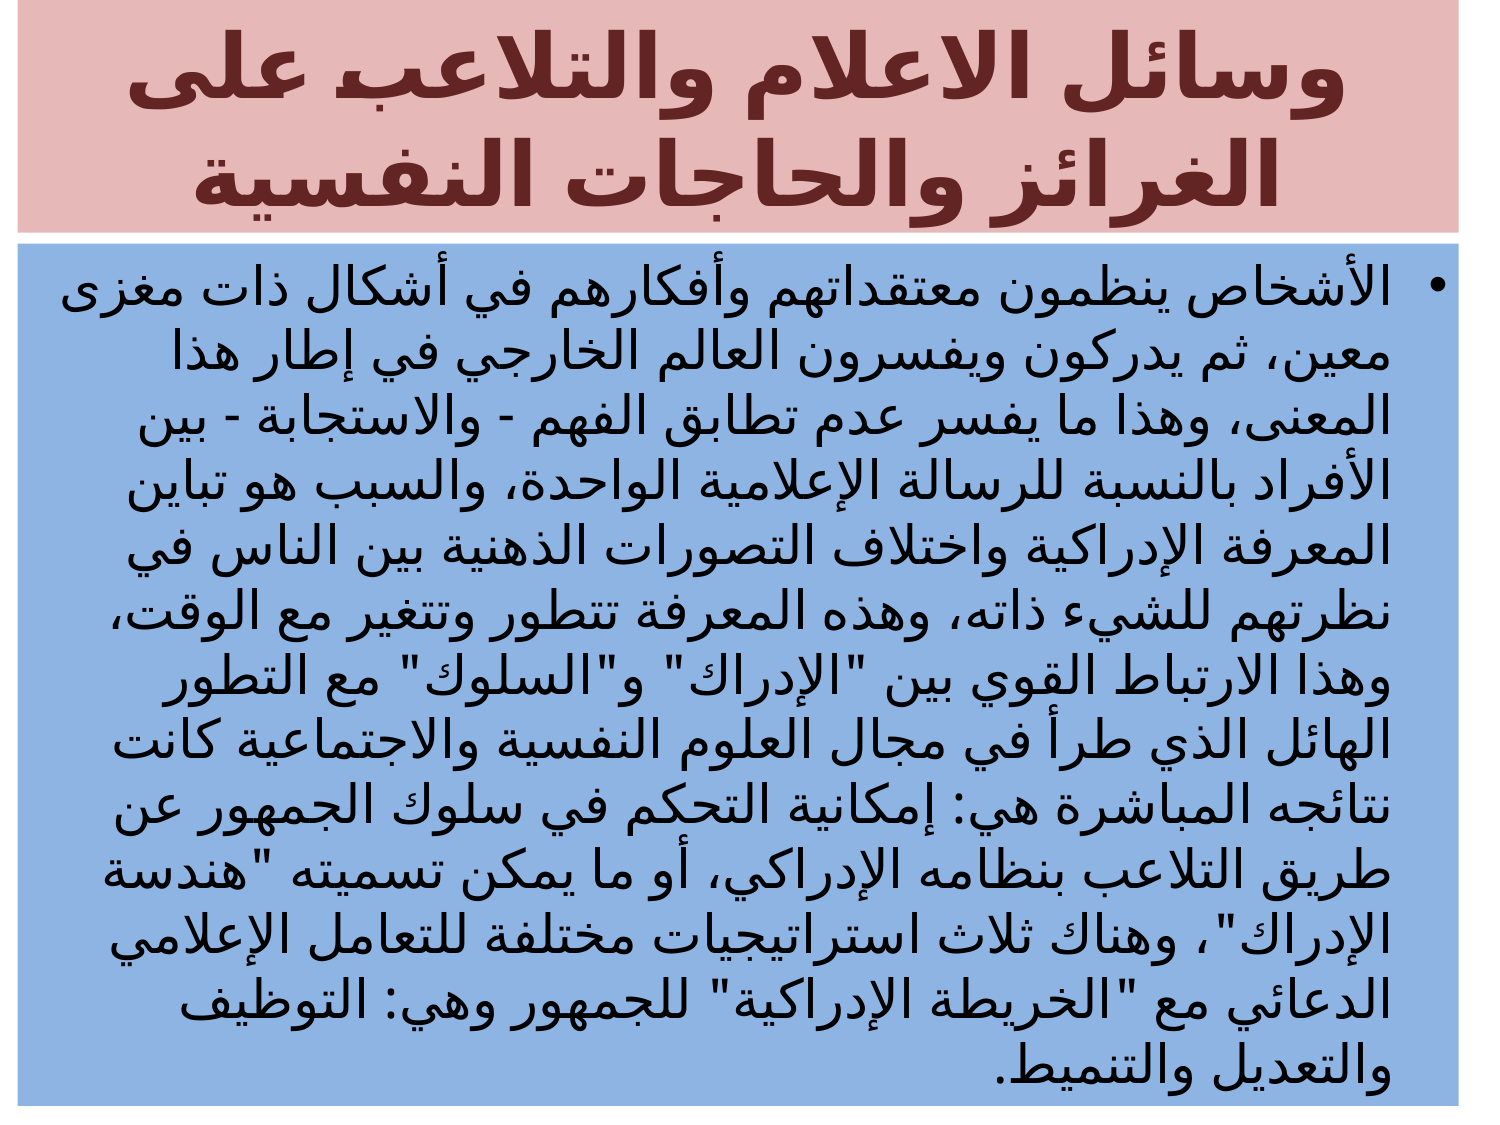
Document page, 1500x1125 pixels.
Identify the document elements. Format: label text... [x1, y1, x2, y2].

title وسائل الاعلام والتلاعب على الغرائز والحاجات النفسية [17, 0, 1459, 233]
list الأشخاص ينظمون معتقداتهم وأفكارهم في أشكال ذات مغزى معين، ثم يدركون ويفسرون العالم الخارجي في إطار هذا المعنى، وهذا ما يفسر عدم تطابق الفهم - والاستجابة - بين الأفراد بالنسبة للرسالة الإعلامية الواحدة، والسبب هو تباين المعرفة الإدراكية واختلاف التصورات الذهنية بين الناس في نظرتهم للشيء ذاته، وهذه المعرفة تتطور وتتغير مع الوقت، وهذا الارتباط القوي بين "الإدراك" و"السلوك" مع التطور الهائل الذي طرأ في مجال العلوم النفسية والاجتماعية كانت نتائجه المباشرة هي: إمكانية التحكم في سلوك الجمهور عن طريق التلاعب بنظامه الإدراكي، أو ما يمكن تسميته "هندسة الإدراك"، وهناك ثلاث استراتيجيات مختلفة للتعامل الإعلامي الدعائي مع "الخريطة الإدراكية" للجمهور وهي: التوظيف والتعديل والتنميط. [17, 243, 1459, 1106]
